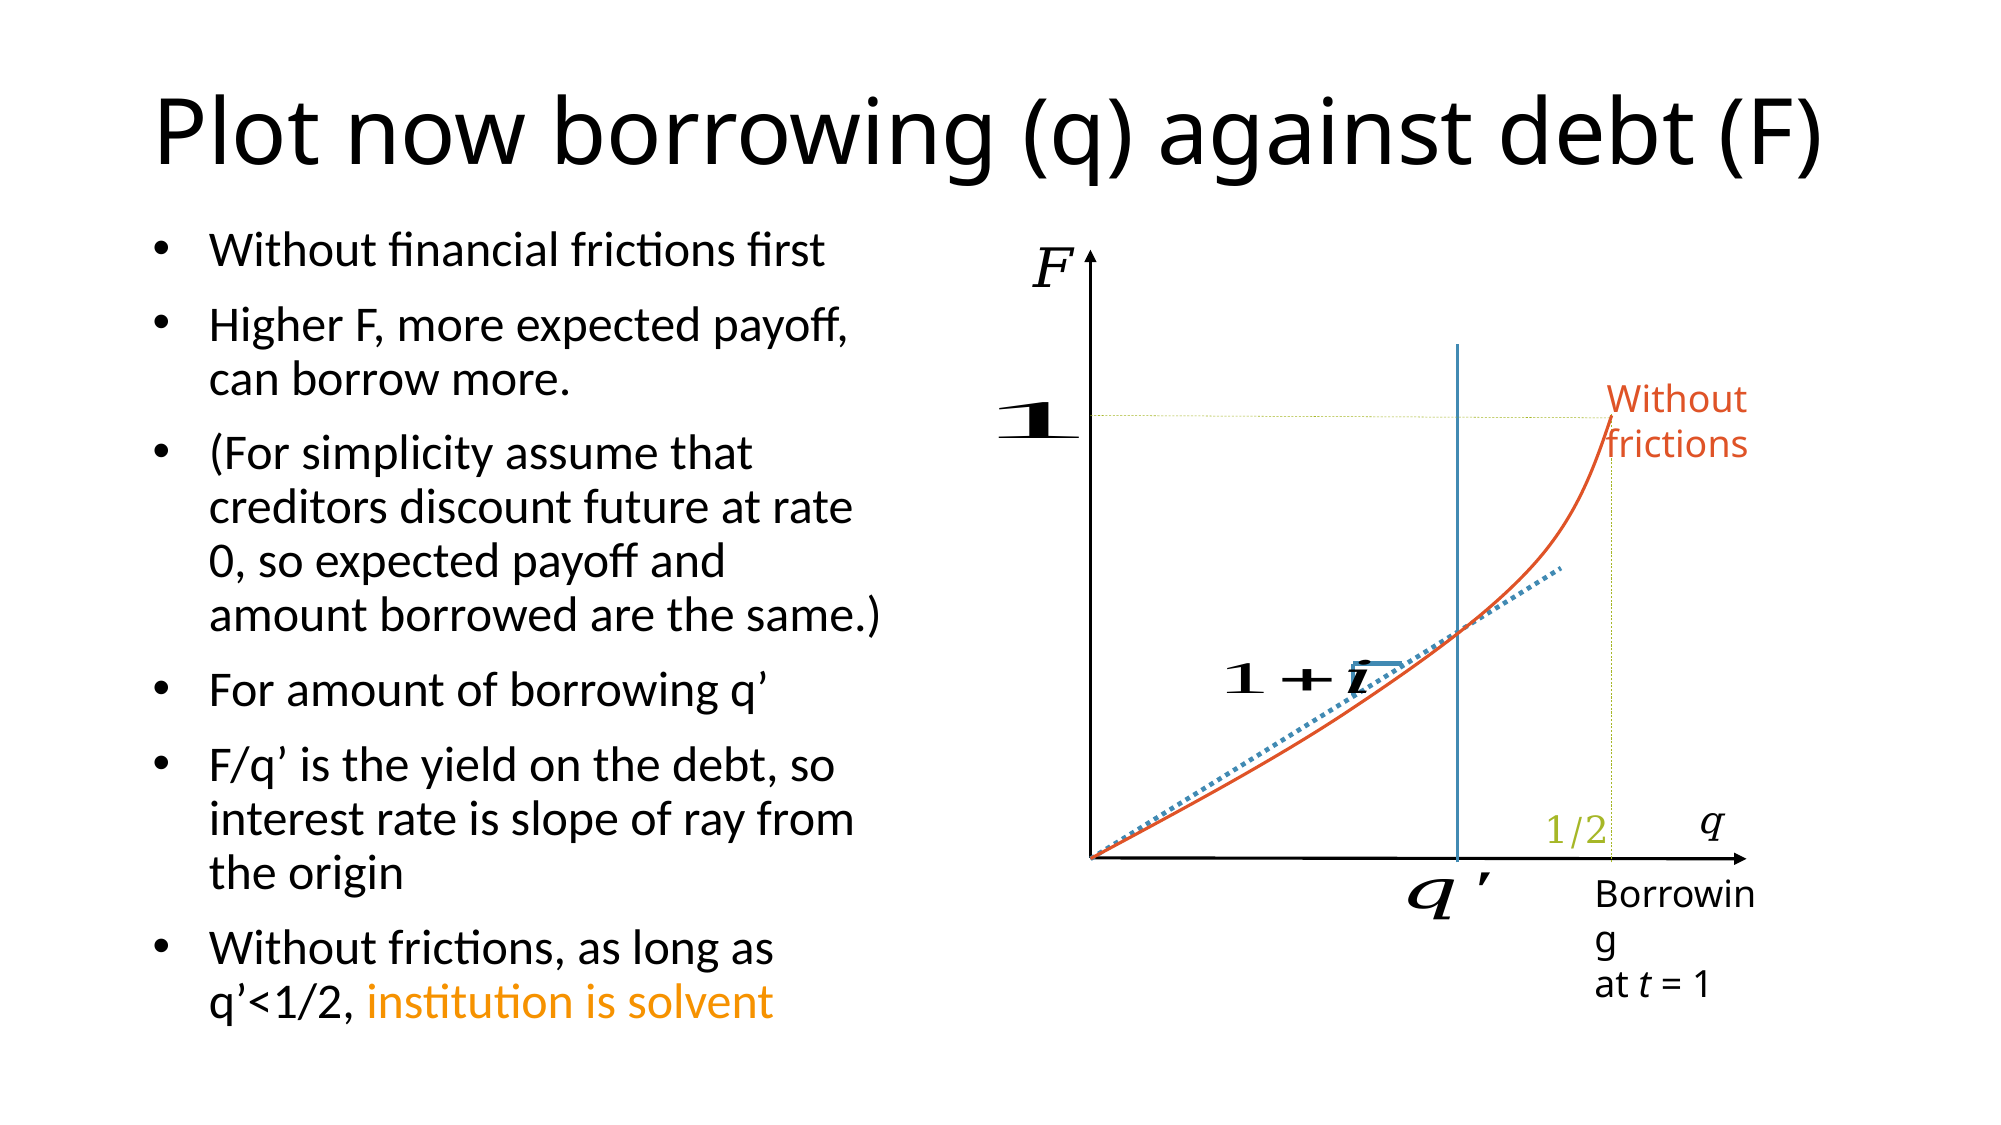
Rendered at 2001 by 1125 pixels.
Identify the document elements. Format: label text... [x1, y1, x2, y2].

title Plot now borrowing (q) against debt (F) [137, 30, 1967, 192]
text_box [978, 239, 1813, 969]
list Without financial frictions first Higher F, more expected payoff, can borrow more. (For simplicity assume that creditors discount future at rate 0, so expected payoff and amount borrowed are the same.) For amount of borrowing q’ F/q’ is the yield on the debt, so interest rate is slope of ray from the origin Without frictions, as long as q’<1/2, institution is solvent [137, 215, 900, 1057]
